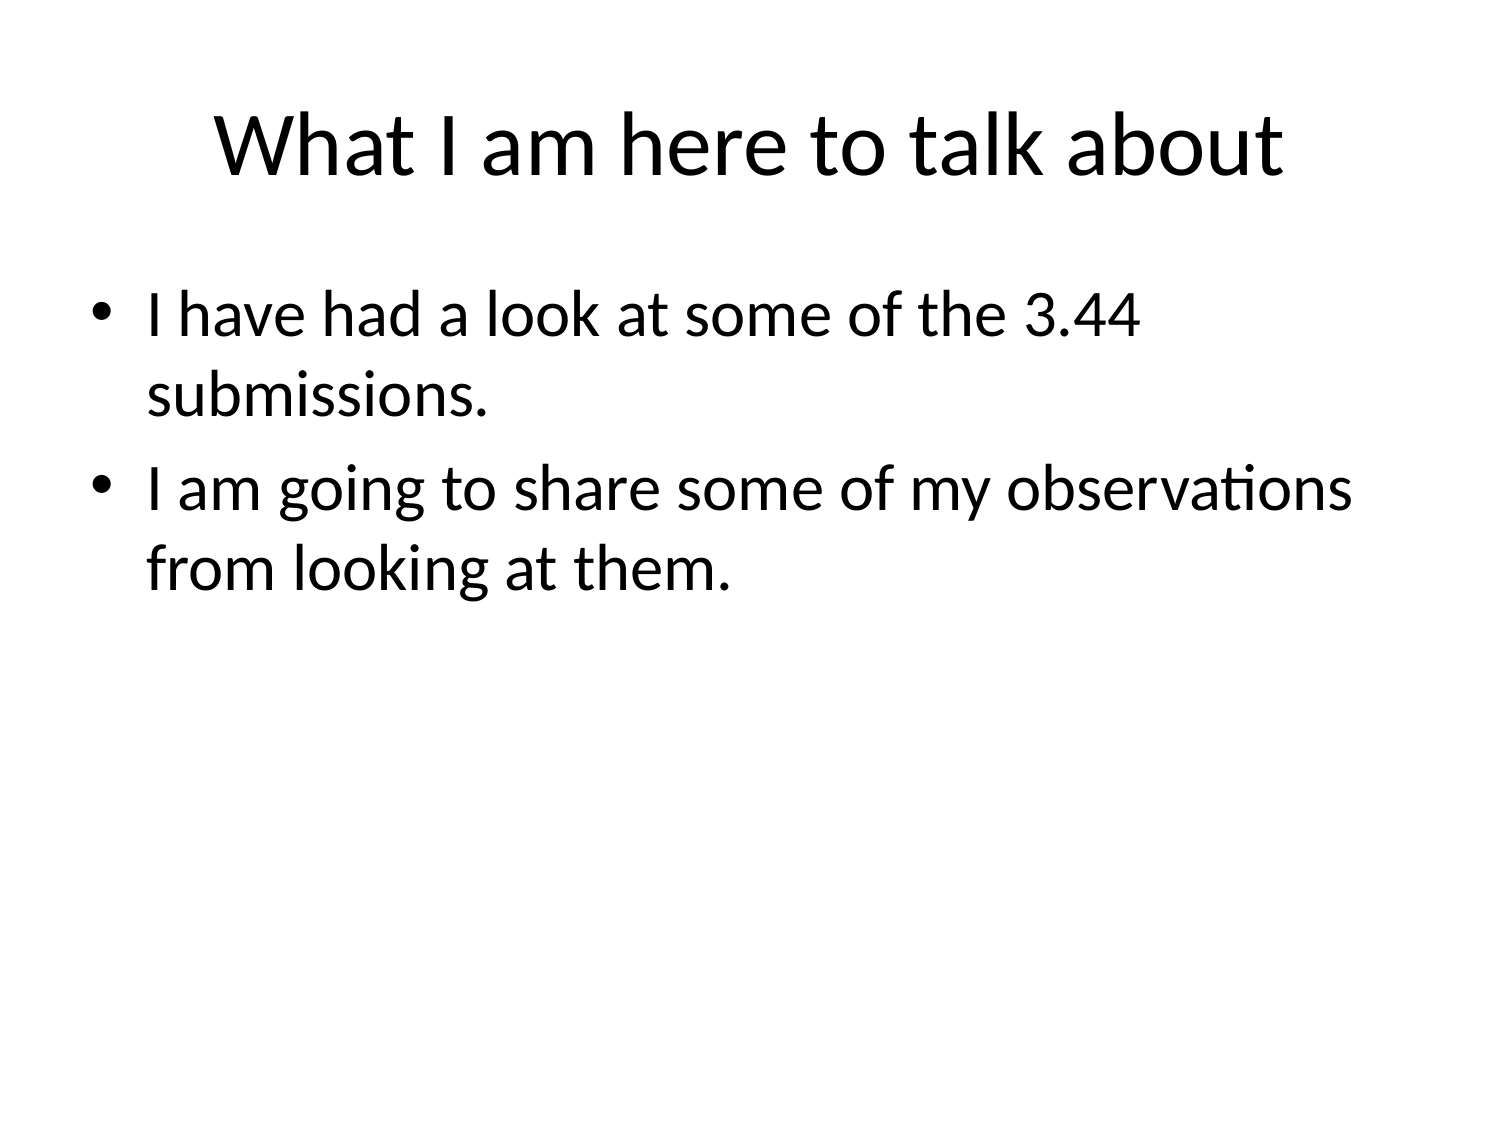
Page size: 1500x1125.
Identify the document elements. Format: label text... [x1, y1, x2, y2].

title What I am here to talk about [75, 45, 1425, 233]
list I have had a look at some of the 3.44 submissions. I am going to share some of my observations from looking at them. [75, 262, 1425, 1005]
